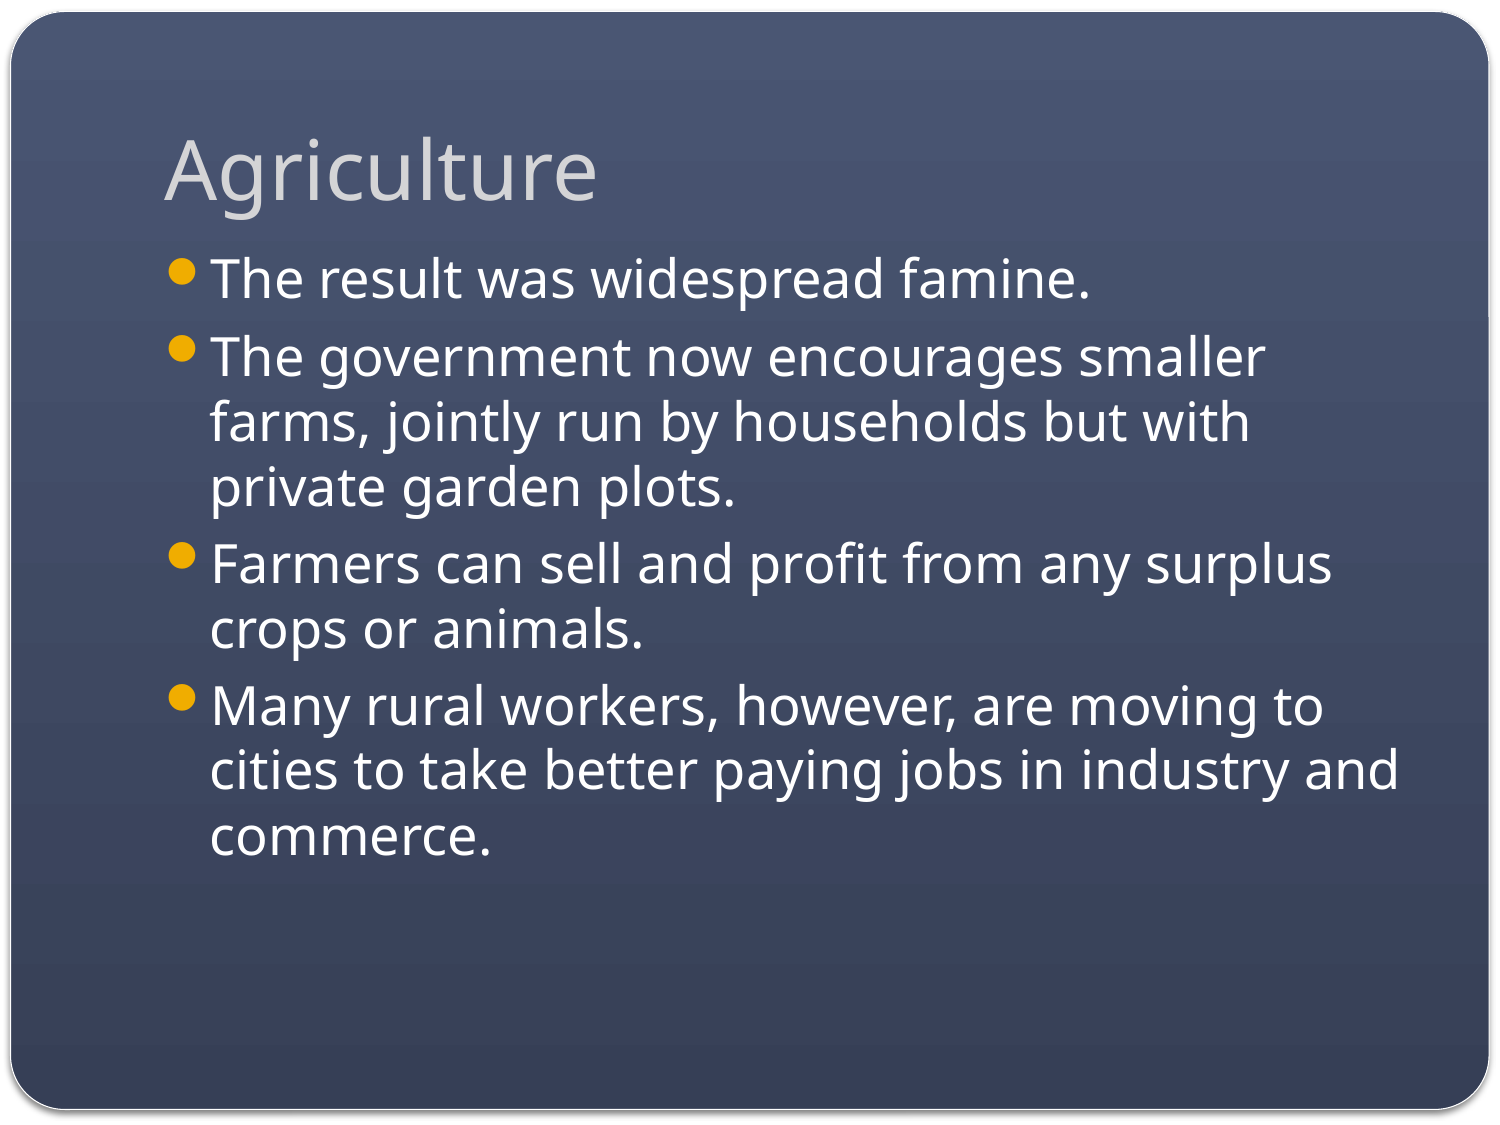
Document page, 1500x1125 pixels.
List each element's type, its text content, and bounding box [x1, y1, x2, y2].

title Agriculture [150, 45, 1425, 233]
list The result was widespread famine. The government now encourages smaller farms, jointly run by households but with private garden plots. Farmers can sell and profit from any surplus crops or animals. Many rural workers, however, are moving to cities to take better paying jobs in industry and commerce. [150, 237, 1425, 988]
